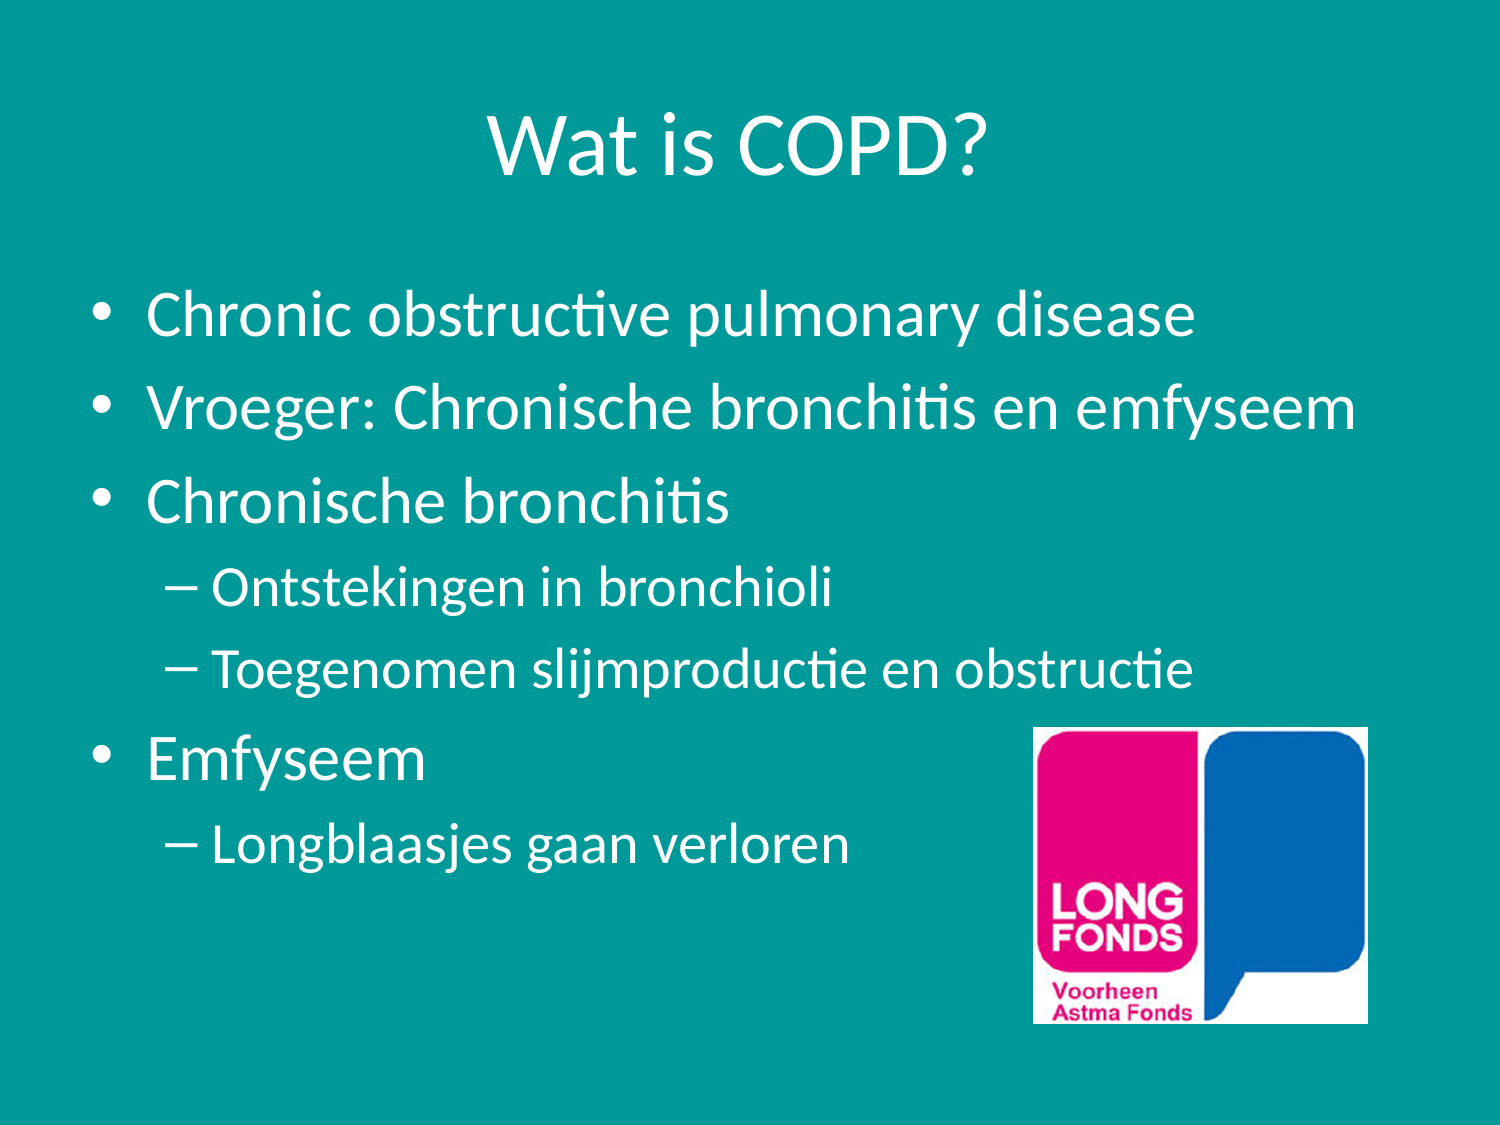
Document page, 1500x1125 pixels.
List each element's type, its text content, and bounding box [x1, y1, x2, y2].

title Wat is COPD? [75, 45, 1425, 233]
picture [1033, 727, 1368, 1024]
list Chronic obstructive pulmonary disease Vroeger: Chronische bronchitis en emfyseem Chronische bronchitis Ontstekingen in bronchioli Toegenomen slijmproductie en obstructie Emfyseem Longblaasjes gaan verloren [75, 262, 1425, 1005]
